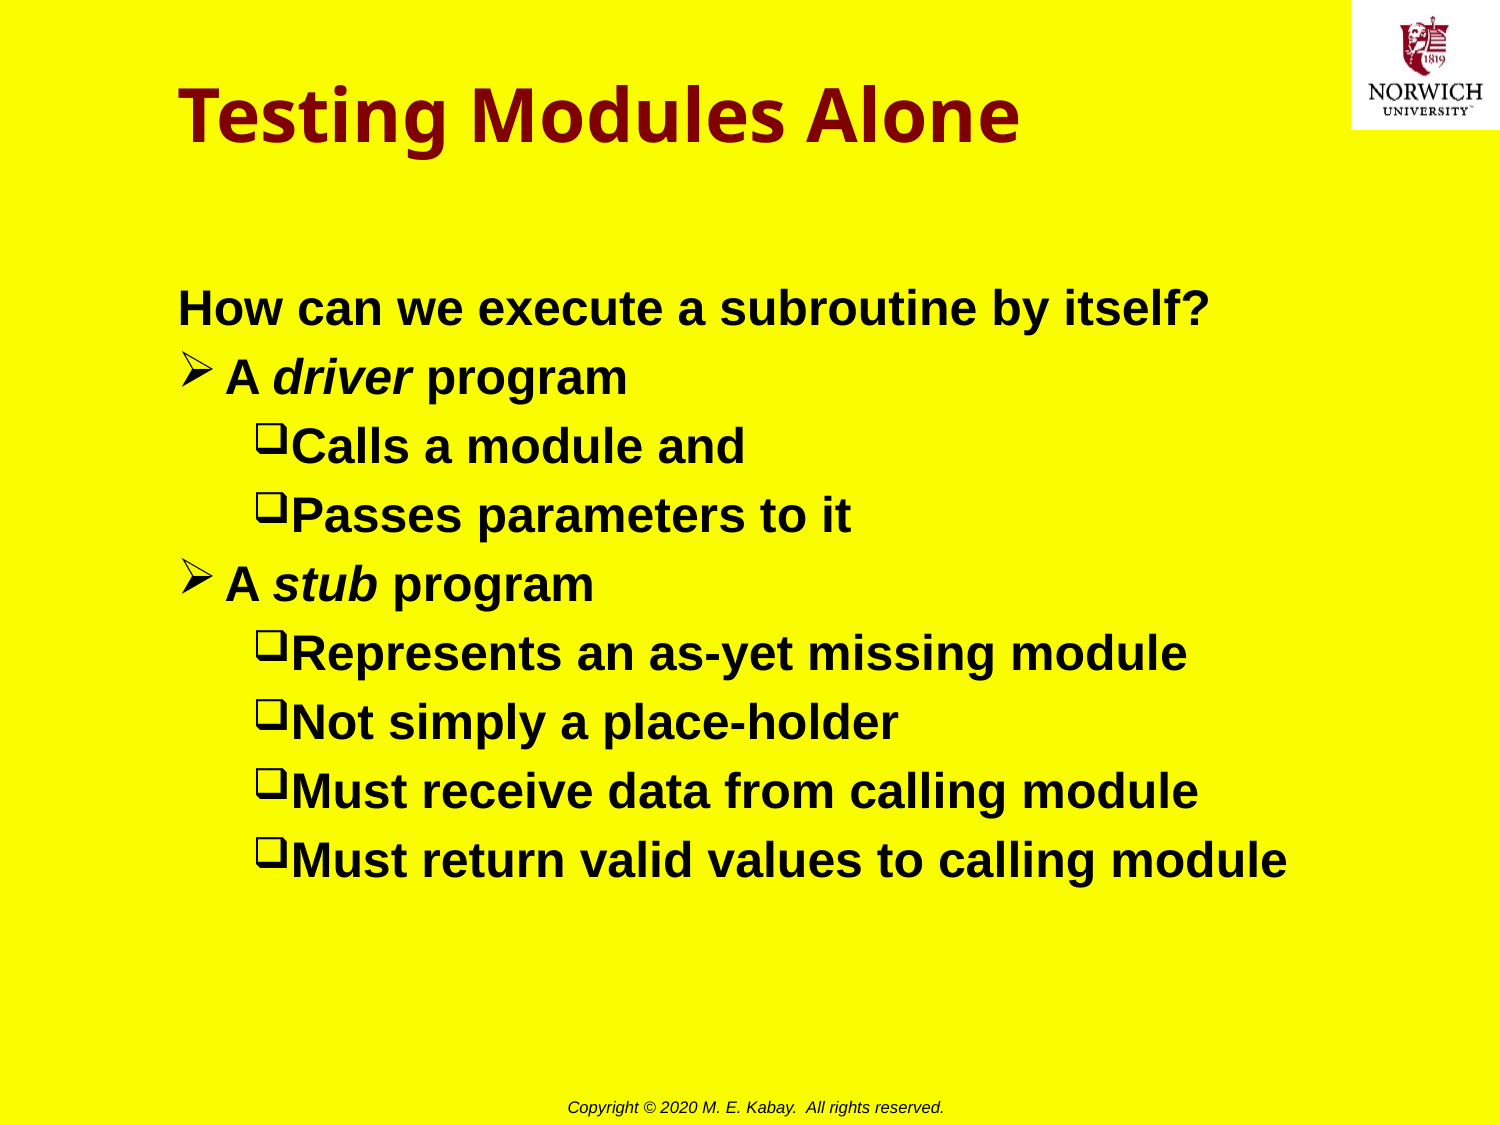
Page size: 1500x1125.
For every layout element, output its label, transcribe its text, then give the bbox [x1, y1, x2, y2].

list How can we execute a subroutine by itself? A driver program Calls a module and Passes parameters to it A stub program Represents an as-yet missing module Not simply a place-holder Must receive data from calling module Must return valid values to calling module [161, 274, 1339, 1039]
picture [1351, 0, 1500, 130]
title Testing Modules Alone [161, 24, 1339, 213]
